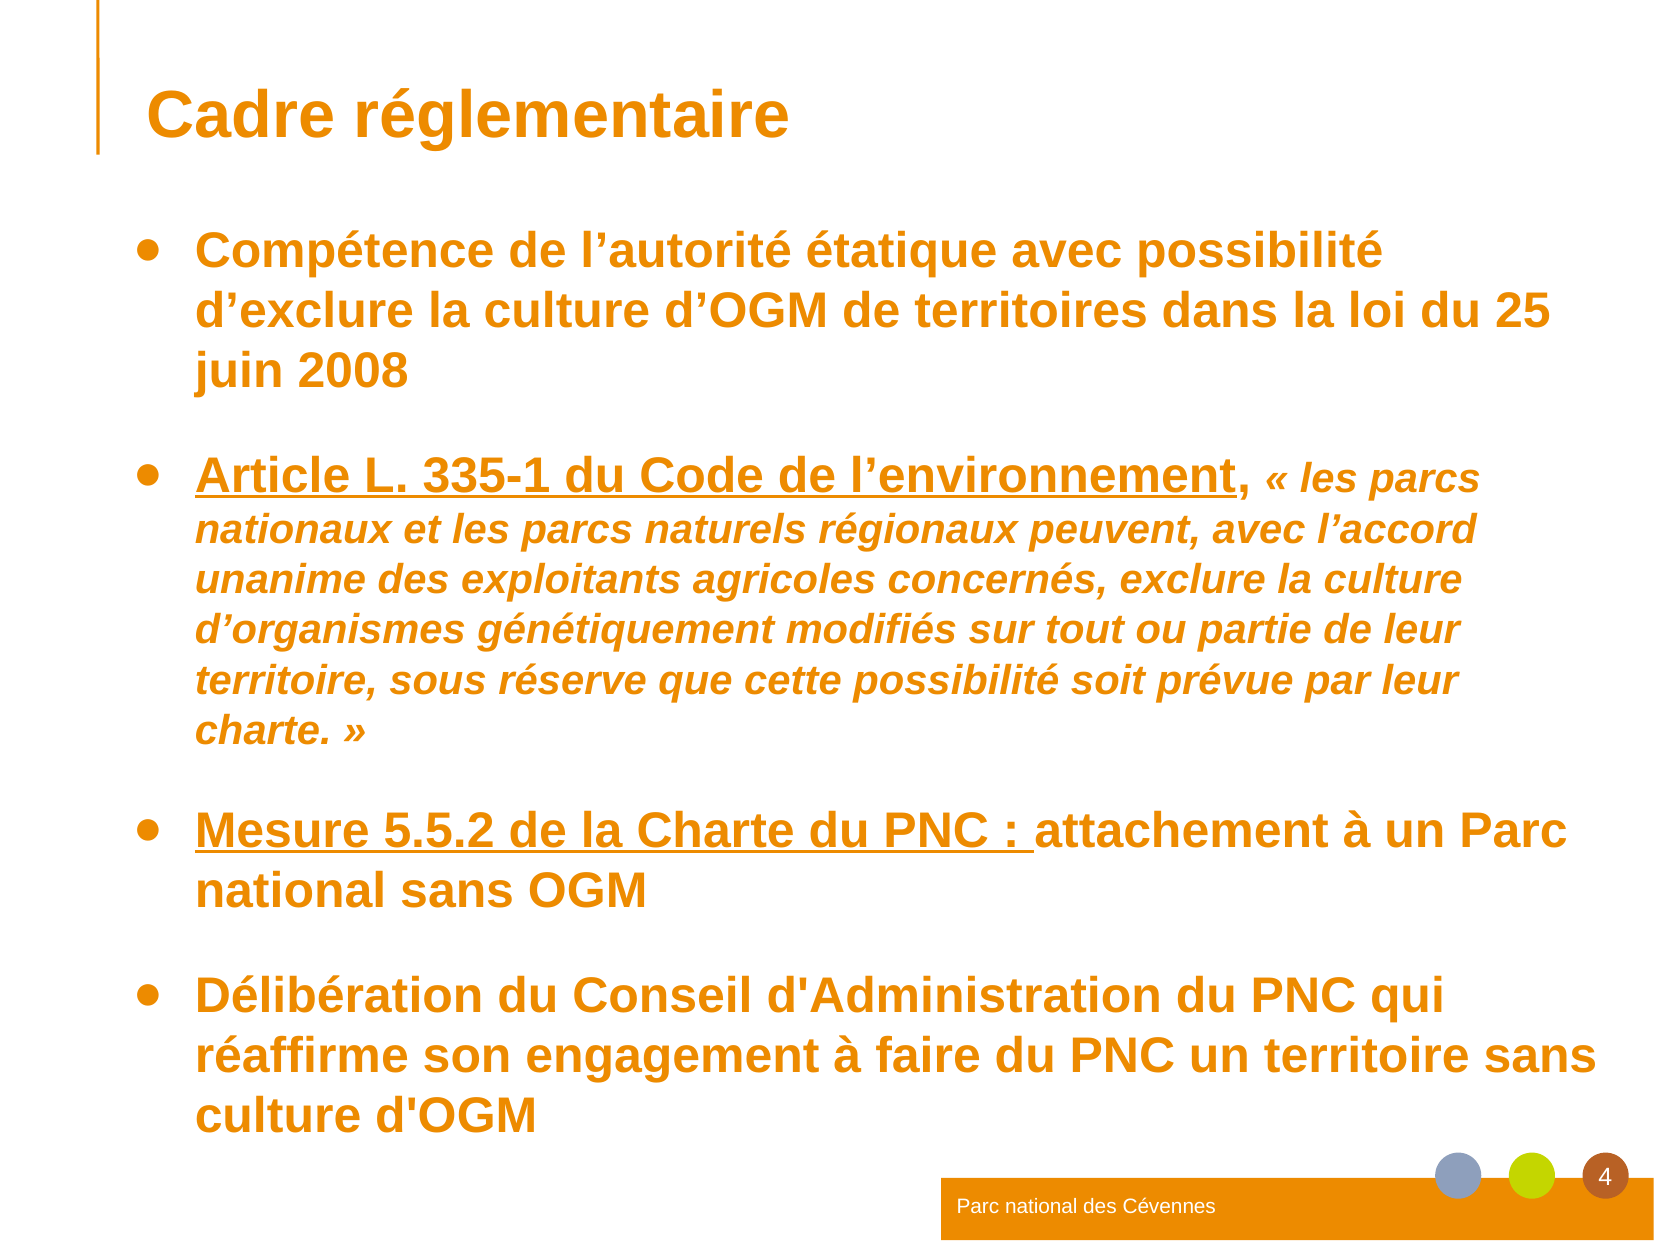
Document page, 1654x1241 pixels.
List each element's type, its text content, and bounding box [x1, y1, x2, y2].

title Cadre réglementaire [129, 11, 1619, 160]
list Compétence de l’autorité étatique avec possibilité d’exclure la culture d’OGM de territoires dans la loi du 25 juin 2008 Article L. 335-1 du Code de l’environnement, « les parcs nationaux et les parcs naturels régionaux peuvent, avec l’accord unanime des exploitants agricoles concernés, exclure la culture d’organismes génétiquement modifiés sur tout ou partie de leur territoire, sous réserve que cette possibilité soit prévue par leur charte. » Mesure 5.5.2 de la Charte du PNC : attachement à un Parc national sans OGM Délibération du Conseil d'Administration du PNC qui réaffirme son engagement à faire du PNC un territoire sans culture d'OGM [118, 210, 1624, 1122]
